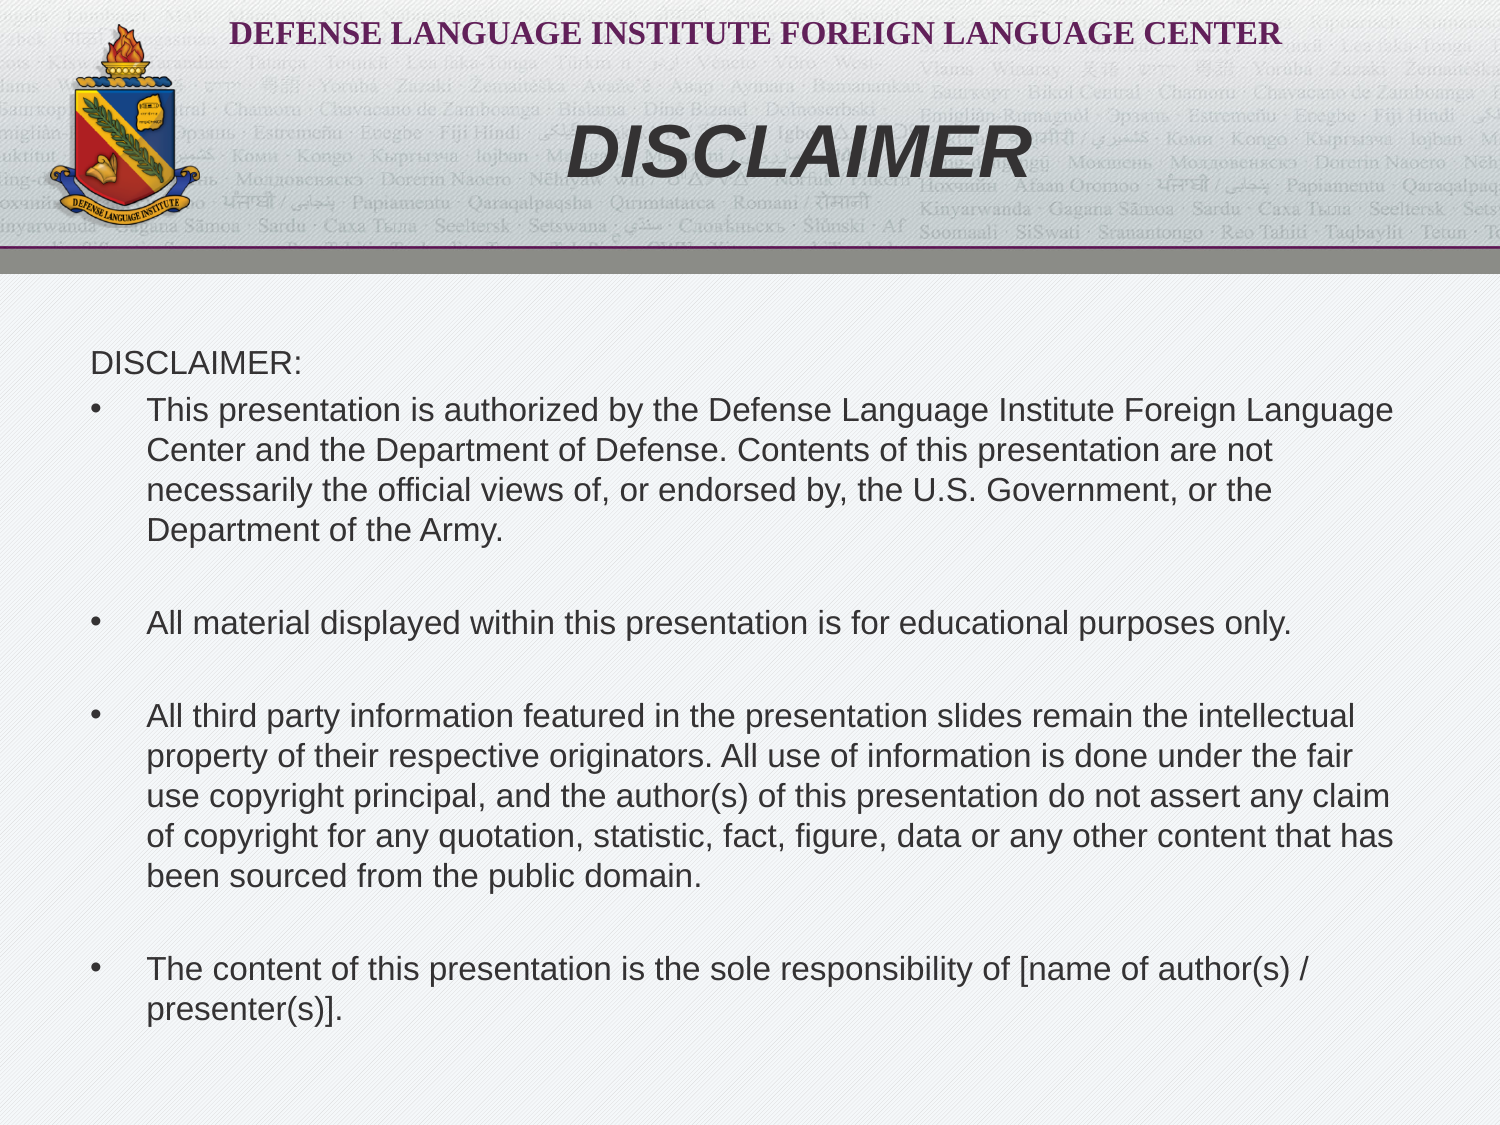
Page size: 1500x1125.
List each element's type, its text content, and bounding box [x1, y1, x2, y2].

list DISCLAIMER: This presentation is authorized by the Defense Language Institute Foreign Language Center and the Department of Defense. Contents of this presentation are not necessarily the official views of, or endorsed by, the U.S. Government, or the Department of the Army. All material displayed within this presentation is for educational purposes only. All third party information featured in the presentation slides remain the intellectual property of their respective originators. All use of information is done under the fair use copyright principal, and the author(s) of this presentation do not assert any claim of copyright for any quotation, statistic, fact, figure, data or any other content that has been sourced from the public domain. The content of this presentation is the sole responsibility of [name of author(s) / presenter(s)]. [75, 287, 1425, 1005]
picture [0, 0, 1500, 274]
title DISCLAIMER [225, 62, 1375, 233]
